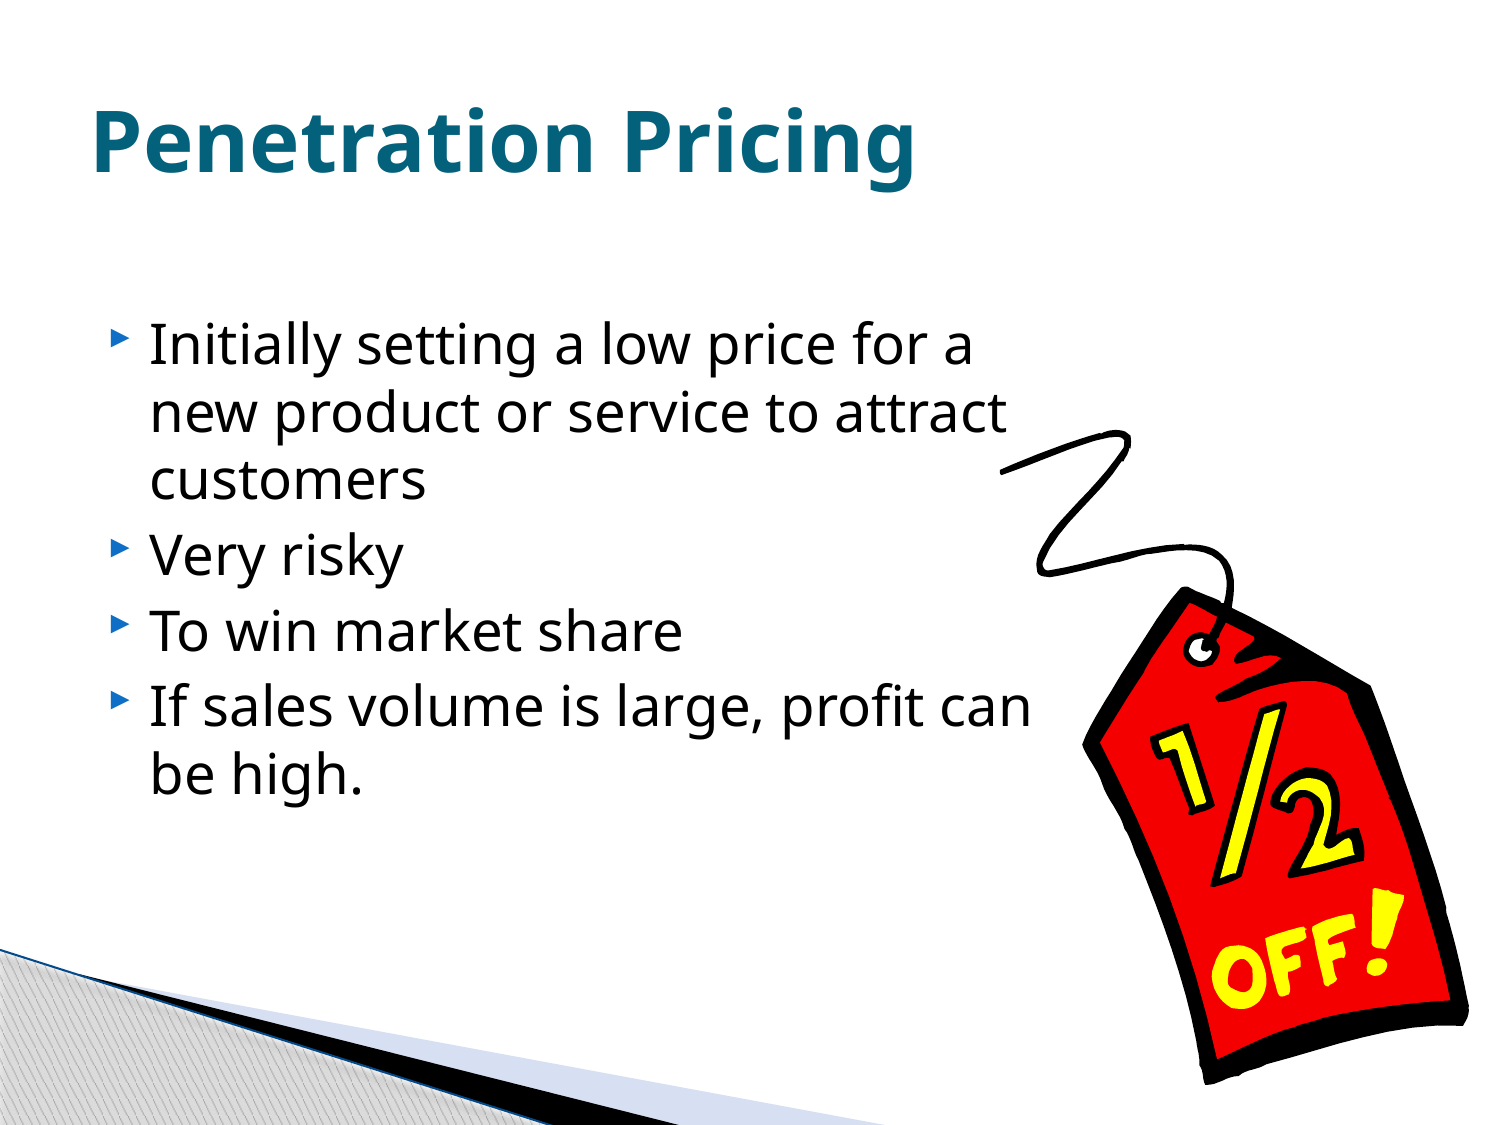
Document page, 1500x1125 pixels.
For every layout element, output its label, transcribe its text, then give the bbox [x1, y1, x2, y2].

list Initially setting a low price for a new product or service to attract customers Very risky To win market share If sales volume is large, profit can be high. [75, 233, 1050, 968]
title Penetration Pricing [75, 45, 1425, 233]
picture [999, 424, 1476, 1087]
